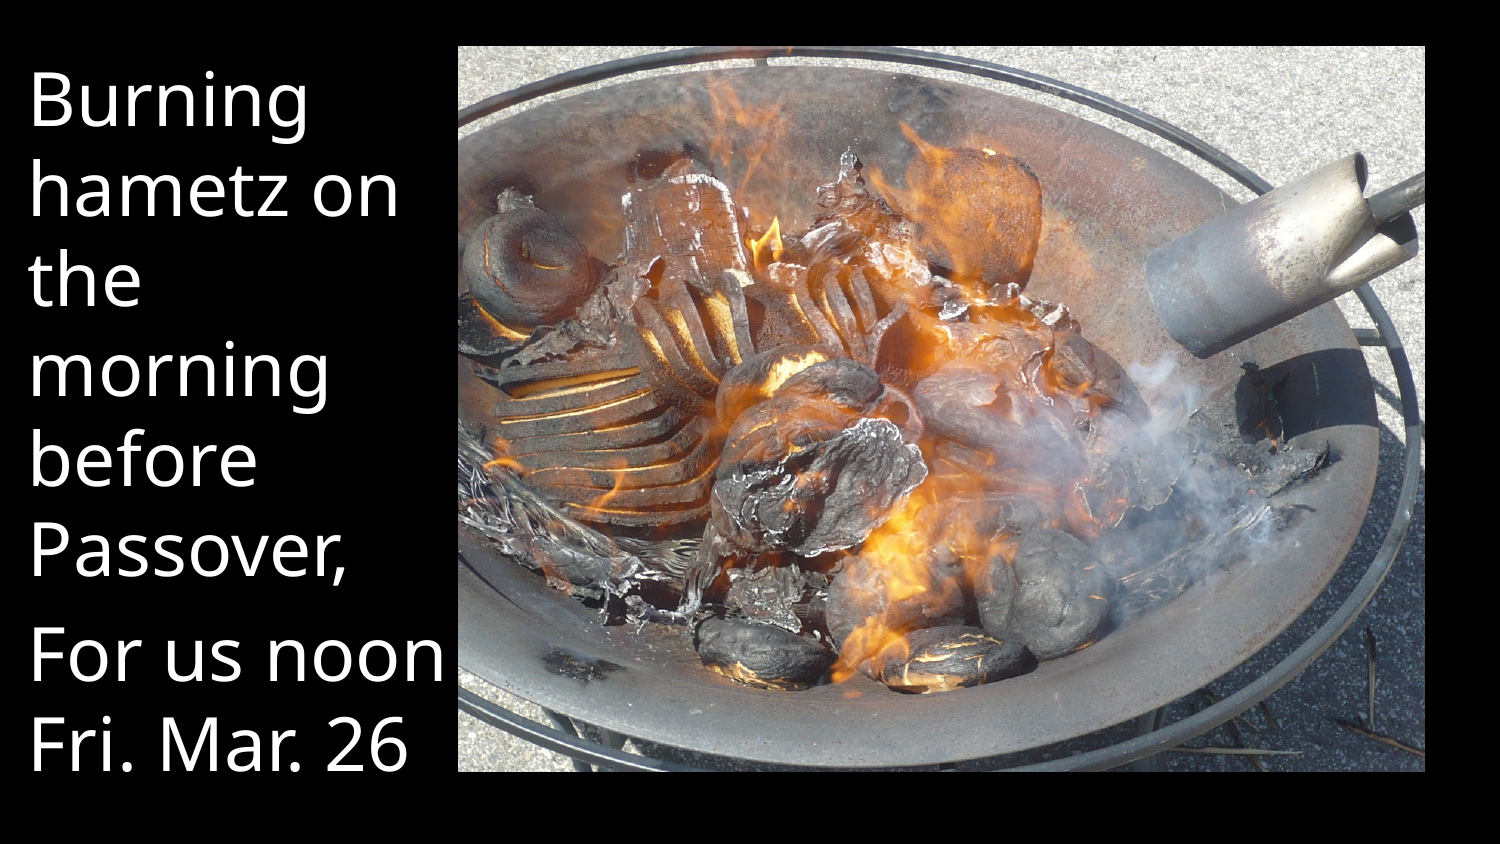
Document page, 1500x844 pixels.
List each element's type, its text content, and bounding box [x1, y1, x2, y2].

picture [458, 46, 1426, 773]
list Burning hametz on the morning before Passover, For us noon Fri. Mar. 26 [19, 46, 459, 827]
